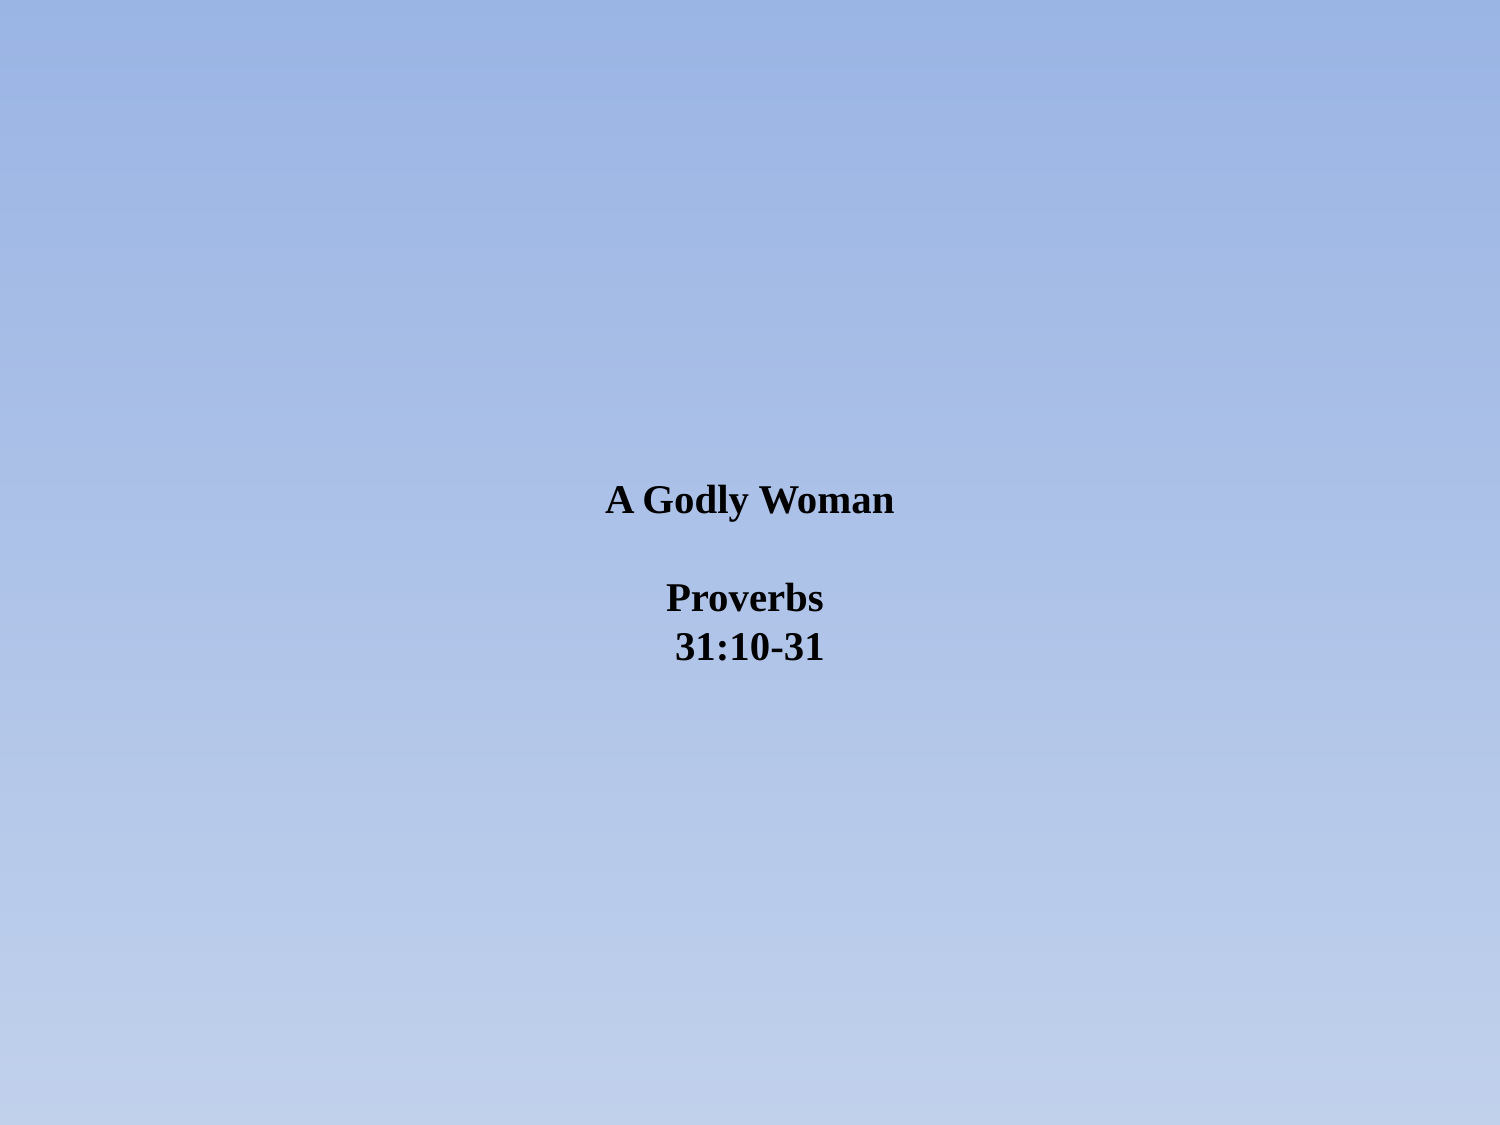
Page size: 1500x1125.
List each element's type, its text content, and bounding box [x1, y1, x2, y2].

title A Godly Woman Proverbs 31:10-31 [112, 462, 1388, 704]
